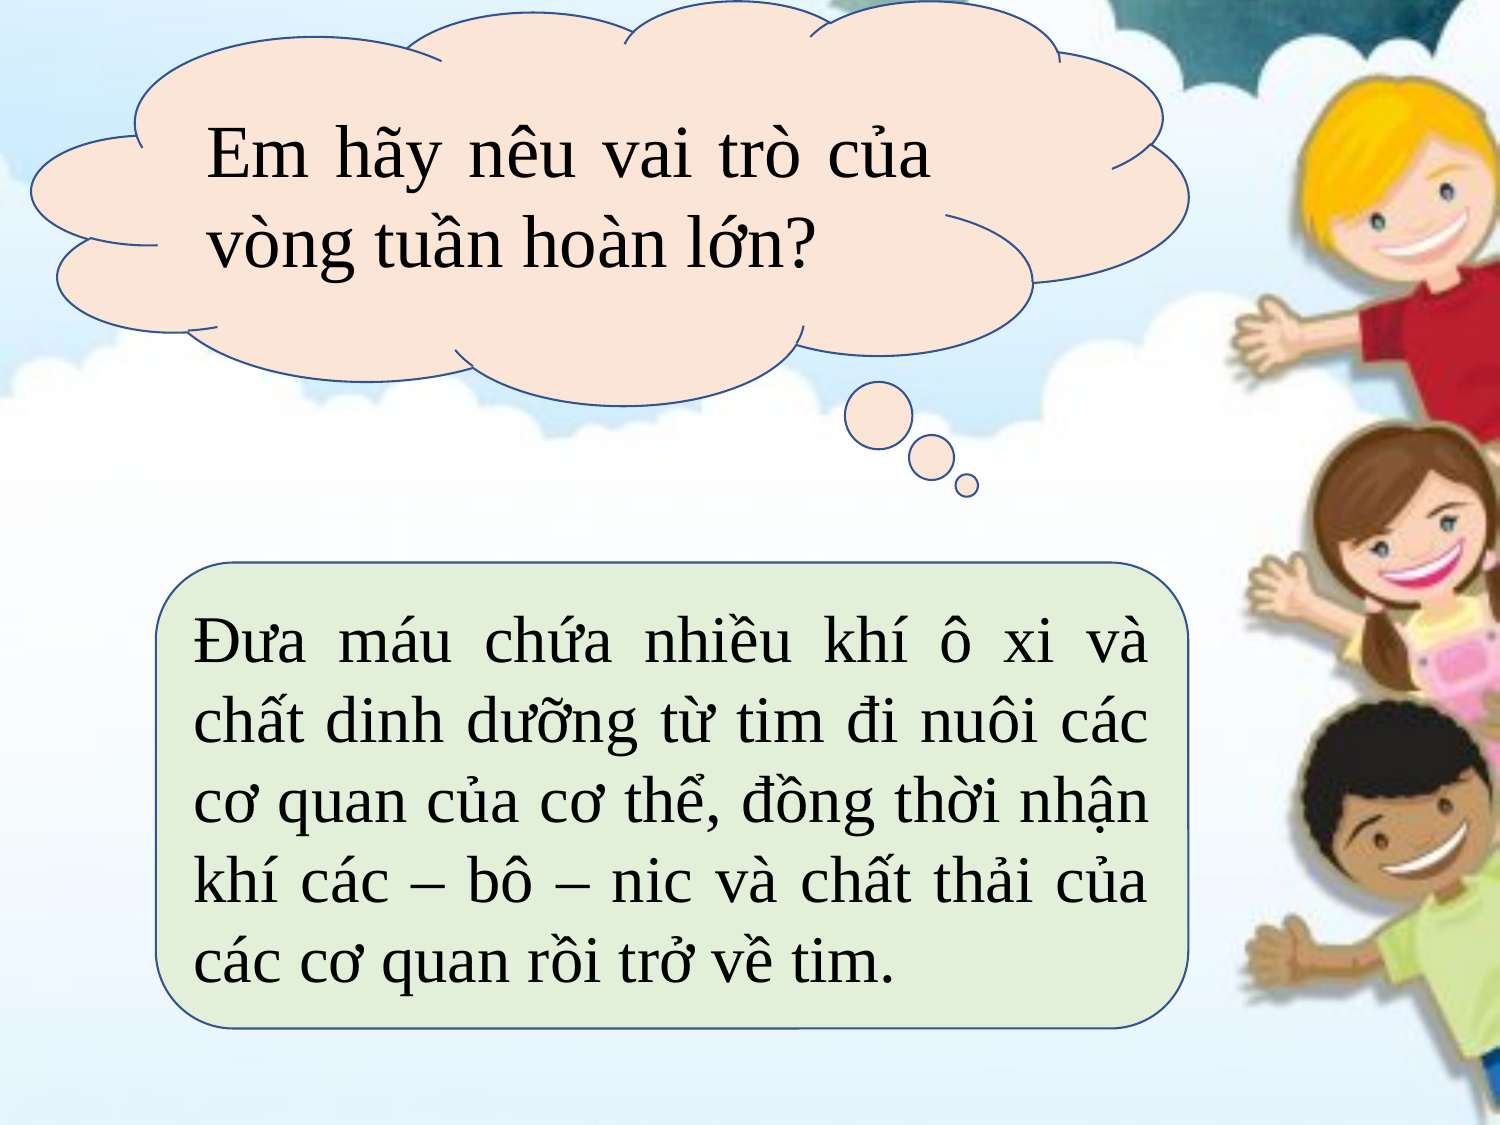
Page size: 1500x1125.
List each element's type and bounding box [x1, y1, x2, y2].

list [0, 0, 1500, 1125]
